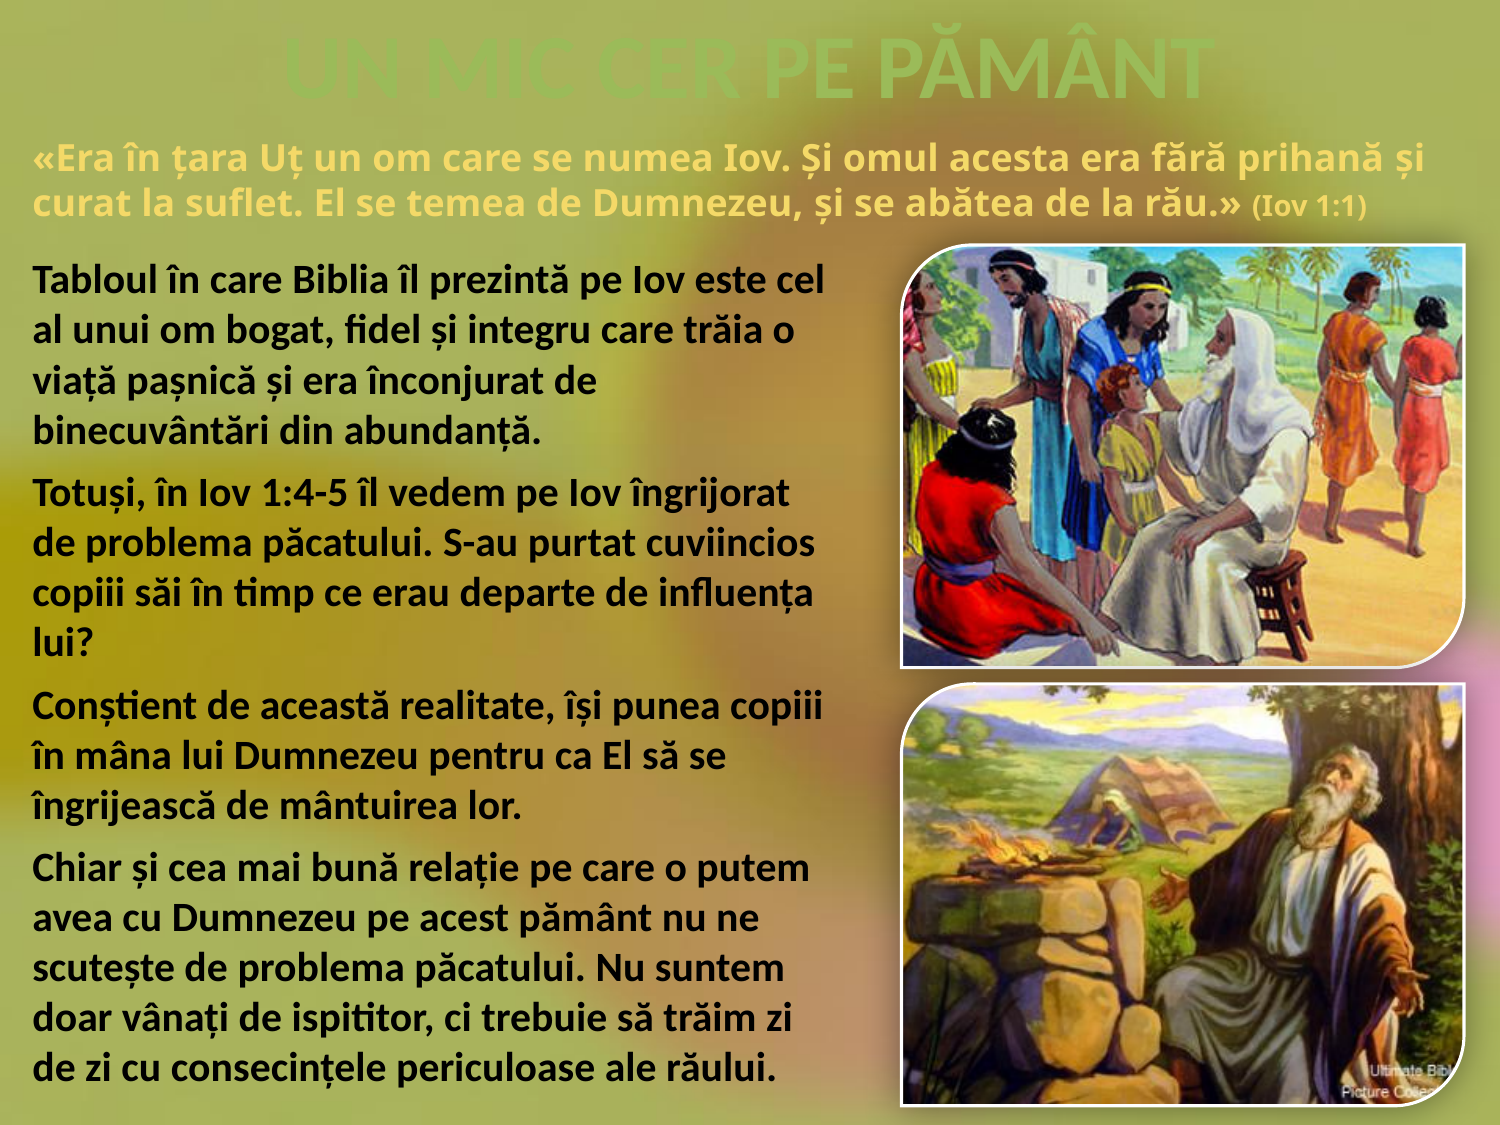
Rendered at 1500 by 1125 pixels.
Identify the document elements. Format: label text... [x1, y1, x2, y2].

text_box UN MIC CER PE PĂMÂNT [0, 0, 1500, 125]
picture [0, 125, 1500, 1125]
text_box «Era în ţara Uţ un om care se numea Iov. Şi omul acesta era fără prihană şi curat la suflet. El se temea de Dumnezeu, şi se abătea de la rău.» (Iov 1:1) [17, 126, 1483, 231]
text_box Tabloul în care Biblia îl prezintă pe Iov este cel al unui om bogat, fidel și integru care trăia o viață pașnică și era înconjurat de binecuvântări din abundanță. Totuși, în Iov 1:4-5 îl vedem pe Iov îngrijorat de problema păcatului. S-au purtat cuviincios copiii săi în timp ce erau departe de influența lui? Conștient de această realitate, își punea copiii în mâna lui Dumnezeu pentru ca El să se îngrijească de mântuirea lor. Chiar și cea mai bună relație pe care o putem avea cu Dumnezeu pe acest pământ nu ne scutește de problema păcatului. Nu suntem doar vânați de ispititor, ci trebuie să trăim zi de zi cu consecințele periculoase ale răului. [17, 244, 857, 1098]
